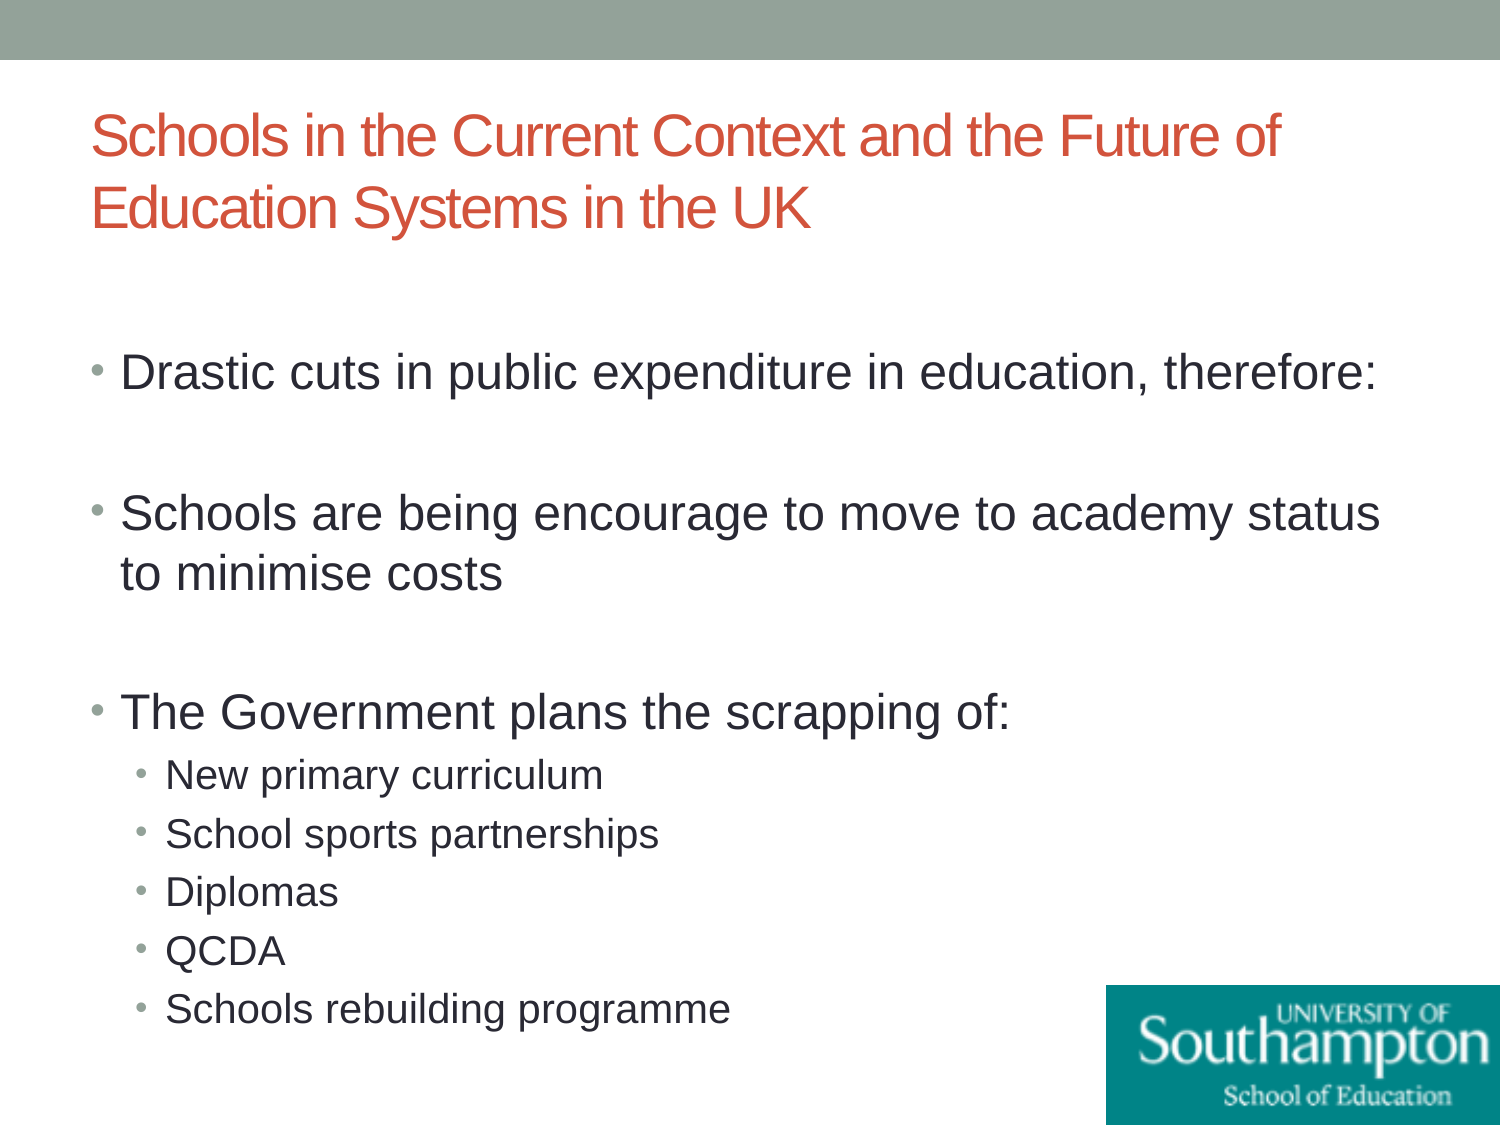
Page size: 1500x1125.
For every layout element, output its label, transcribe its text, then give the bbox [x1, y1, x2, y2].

picture [1105, 985, 1500, 1125]
title Schools in the Current Context and the Future of Education Systems in the UK [75, 87, 1425, 250]
list Drastic cuts in public expenditure in education, therefore: Schools are being encourage to move to academy status to minimise costs The Government plans the scrapping of: New primary curriculum School sports partnerships Diplomas QCDA Schools rebuilding programme [75, 262, 1425, 1063]
